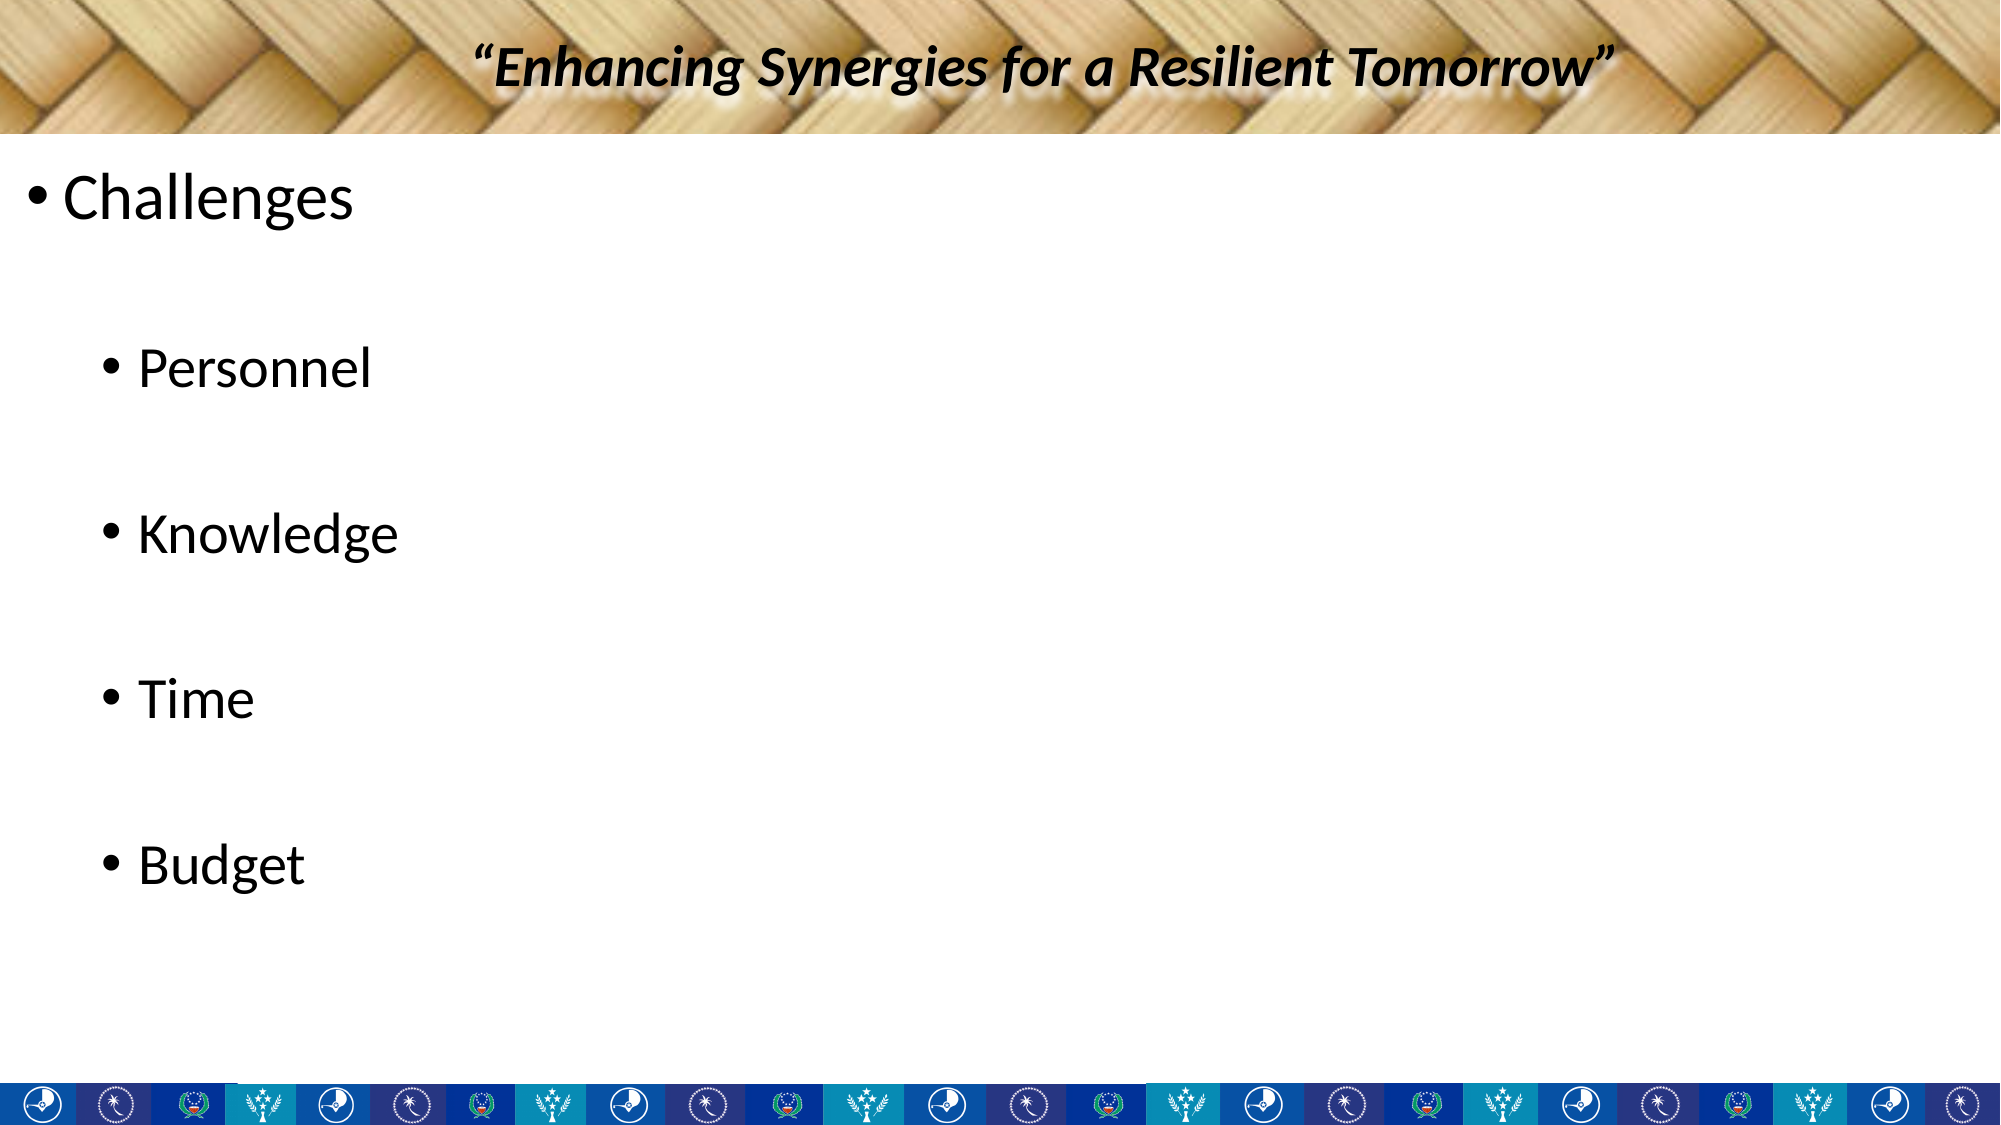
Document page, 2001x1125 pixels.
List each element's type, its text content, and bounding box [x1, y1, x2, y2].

picture [561, 1098, 568, 1111]
picture [1170, 1098, 1178, 1111]
picture [905, 1084, 1146, 1125]
picture [1539, 1083, 1773, 1125]
picture [272, 1096, 280, 1111]
picture [1848, 1083, 2000, 1125]
picture [1195, 1097, 1204, 1111]
list Challenges Personnel Knowledge Time Budget [11, 154, 1974, 1058]
picture [260, 1112, 265, 1122]
picture [1221, 1083, 1463, 1125]
picture [550, 1112, 555, 1122]
picture [248, 1098, 256, 1111]
picture [0, 1083, 225, 1125]
picture [538, 1098, 545, 1111]
picture [850, 1098, 858, 1111]
picture [1512, 1097, 1521, 1111]
picture [1797, 1098, 1805, 1111]
picture [1822, 1097, 1831, 1111]
picture [877, 1098, 886, 1111]
picture [0, 0, 2000, 134]
picture [297, 1084, 515, 1125]
picture [864, 1112, 869, 1122]
picture [587, 1084, 823, 1125]
picture [1487, 1098, 1495, 1111]
